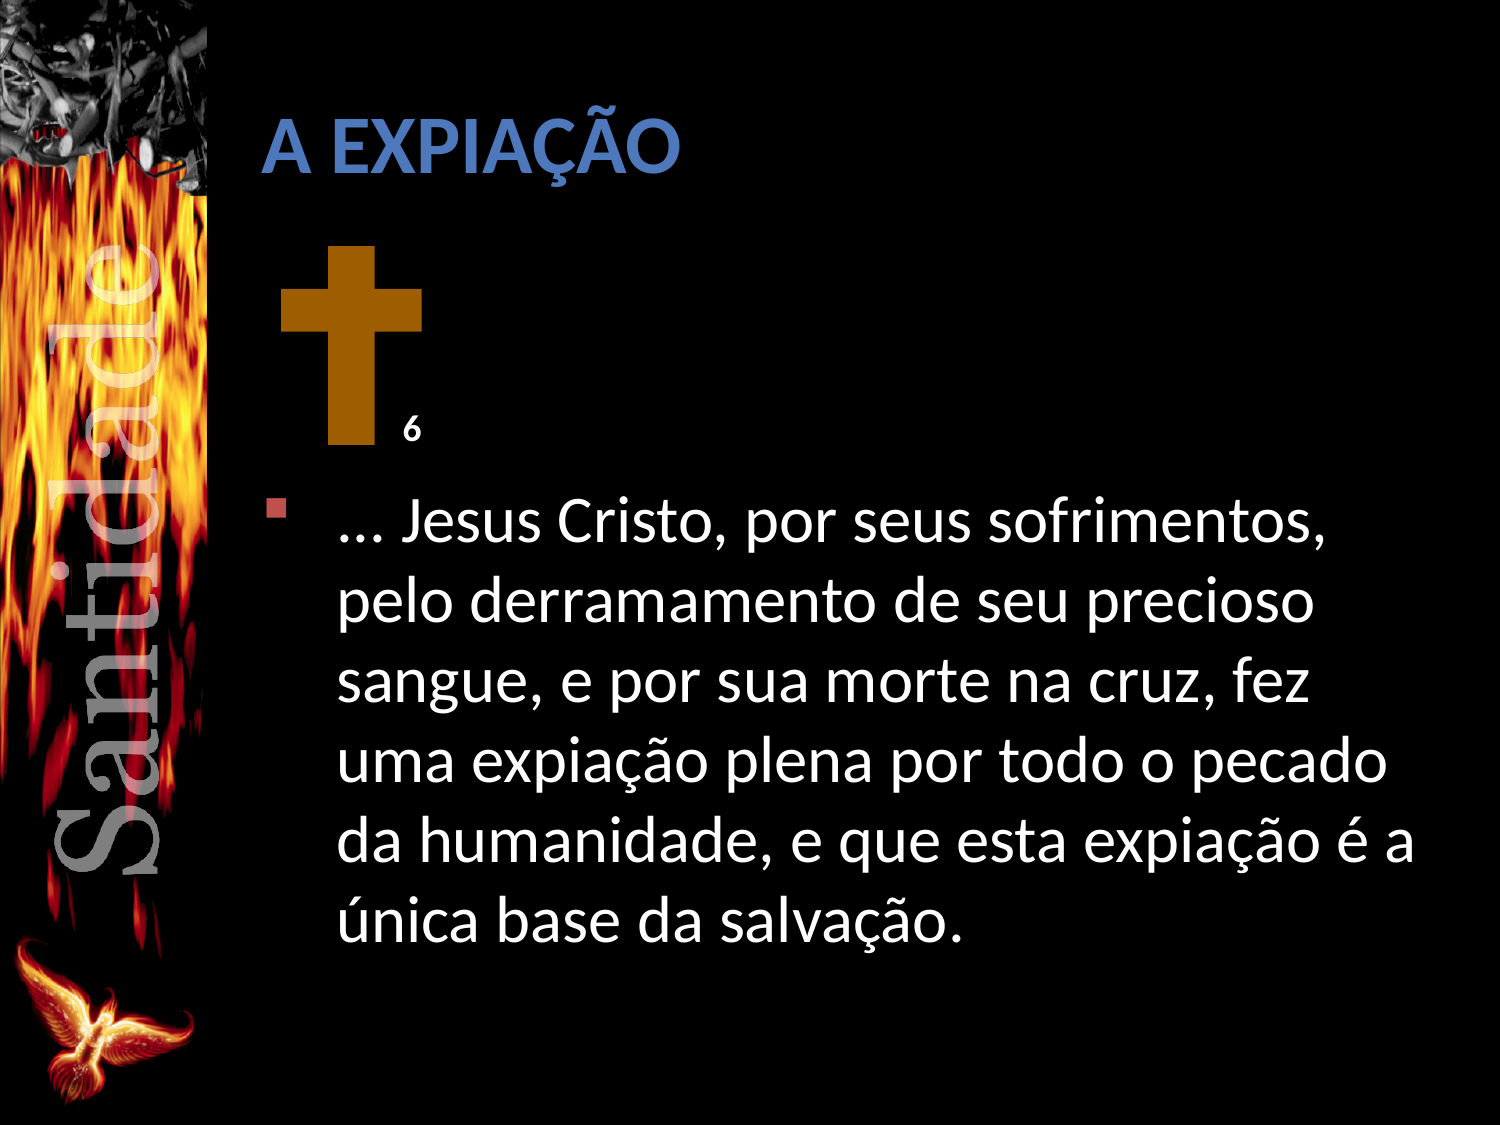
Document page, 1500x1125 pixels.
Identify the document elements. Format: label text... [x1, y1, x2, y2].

list ... Jesus Cristo, por seus sofrimentos, pelo derramamento de seu precioso sangue, e por sua morte na cruz, fez uma expiação plena por todo o pecado da humanidade, e que esta expiação é a única base da salvação. [246, 468, 1454, 1079]
text_box 6 [387, 396, 437, 457]
picture [0, 0, 1500, 1125]
title A EXPIAÇÃO [246, 46, 1454, 235]
